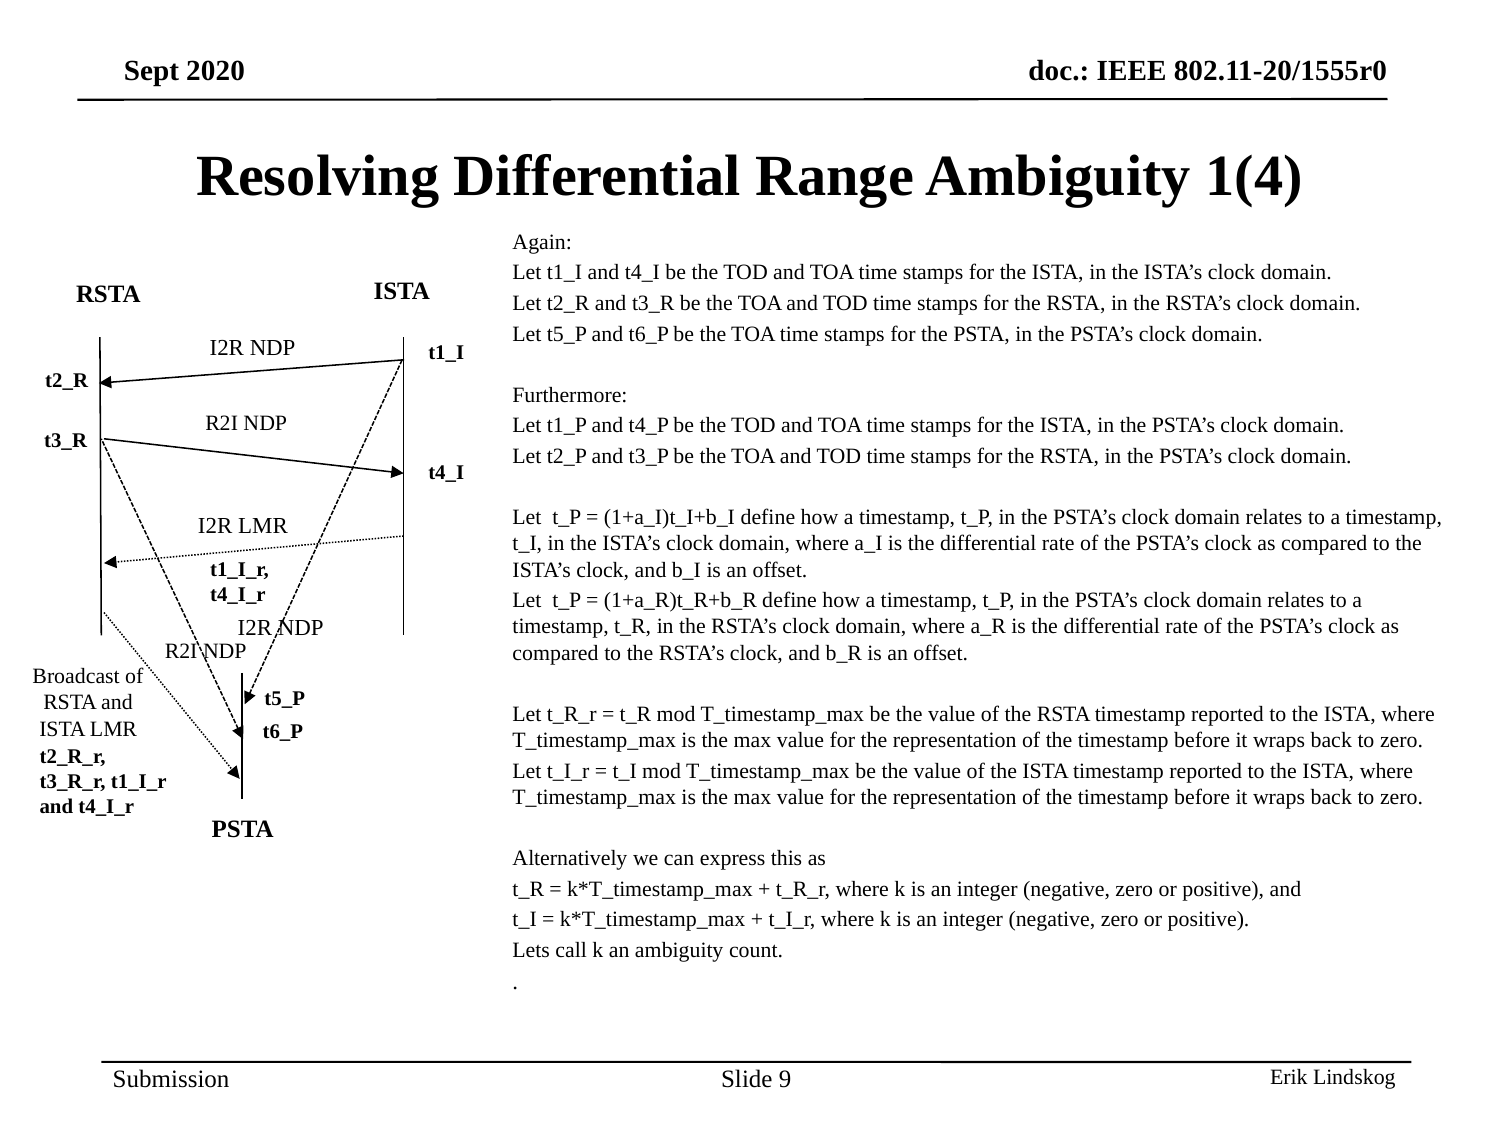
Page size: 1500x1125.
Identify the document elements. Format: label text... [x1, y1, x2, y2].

text_box [232, 724, 244, 740]
text_box t2_R_r, t3_R_r, t1_I_r and t4_I_r [24, 734, 185, 825]
text_box [218, 753, 240, 779]
text_box RSTA [61, 269, 161, 315]
text_box PSTA [196, 805, 296, 851]
text_box R2I NDP [151, 644, 285, 681]
text_box Broadcast of RSTA and ISTA LMR [16, 654, 161, 748]
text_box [29, 324, 521, 636]
text_box t6_P [247, 710, 327, 750]
list Again: Let t1_I and t4_I be the TOD and TOA time stamps for the ISTA, in the ISTA’s clock domain. Let t2_R and t3_R be the TOA and TOD time stamps for the RSTA, in the RSTA’s clock domain. Let t5_P and t6_P be the TOA time stamps for the PSTA, in the PSTA’s clock domain. Furthermore: Let t1_P and t4_P be the TOD and TOA time stamps for the ISTA, in the PSTA’s clock domain. Let t2_P and t3_P be the TOA and TOD time stamps for the RSTA, in the PSTA’s clock domain. Let t_P = (1+a_I)t_I+b_I define how a timestamp, t_P, in the PSTA’s clock domain relates to a timestamp, t_I, in the ISTA’s clock domain, where a_I is the differential rate of the PSTA’s clock as compared to the ISTA’s clock, and b_I is an offset. Let t_P = (1+a_R)t_R+b_R define how a timestamp, t_P, in the PSTA’s clock domain relates to a timestamp, t_R, in the RSTA’s clock domain, where a_R is the differential rate of the PSTA’s clock as compared to the RSTA’s clock, and b_R is an offset. Let t_R_r = t_R mod T_timestamp_max be the value of the RSTA timestamp reported to the ISTA, where T_timestamp_max is the max value for the representation of the timestamp before it wraps back to zero. Let t_I_r = t_I mod T_timestamp_max be the value of the ISTA timestamp reported to the ISTA, where T_timestamp_max is the max value for the representation of the timestamp before it wraps back to zero. Alternatively we can express this as t_R = k*T_timestamp_max + t_R_r, where k is an integer (negative, zero or positive), and t_I = k*T_timestamp_max + t_I_r, where k is an integer (negative, zero or positive). Lets call k an ambiguity count. . [497, 219, 1465, 1024]
title Resolving Differential Range Ambiguity 1(4) [112, 112, 1388, 233]
text_box [244, 690, 249, 705]
text_box t5_P [249, 677, 329, 717]
footer Erik Lindskog [861, 1062, 1402, 1089]
text_box ISTA [358, 267, 464, 312]
slide_number Slide 9 [712, 1062, 800, 1093]
